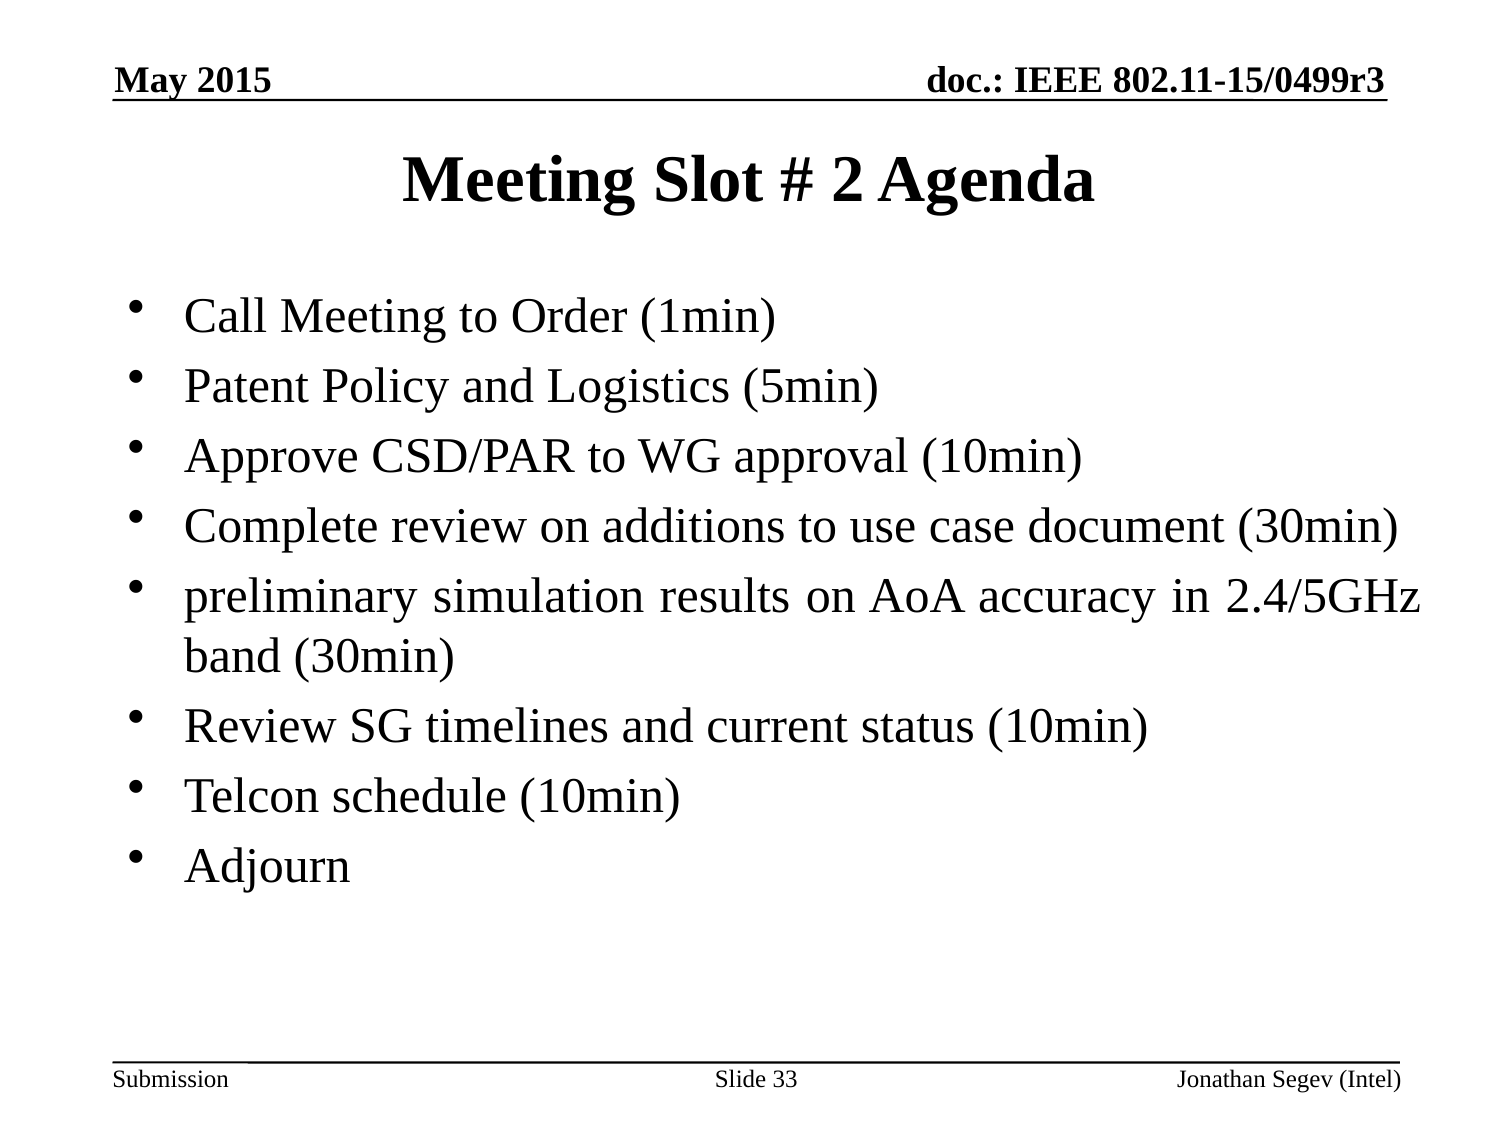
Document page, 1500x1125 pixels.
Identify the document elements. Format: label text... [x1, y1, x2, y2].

text_box Meeting Slot # 2 Agenda [112, 87, 1388, 263]
text_box Call Meeting to Order (1min) Patent Policy and Logistics (5min) Approve CSD/PAR to WG approval (10min) Complete review on additions to use case document (30min) preliminary simulation results on AoA accuracy in 2.4/5GHz band (30min) Review SG timelines and current status (10min) Telcon schedule (10min) Adjourn [112, 274, 1438, 950]
footer Jonathan Segev (Intel) [1024, 1061, 1402, 1093]
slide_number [114, 54, 283, 101]
slide_number Slide 33 [712, 1061, 800, 1093]
